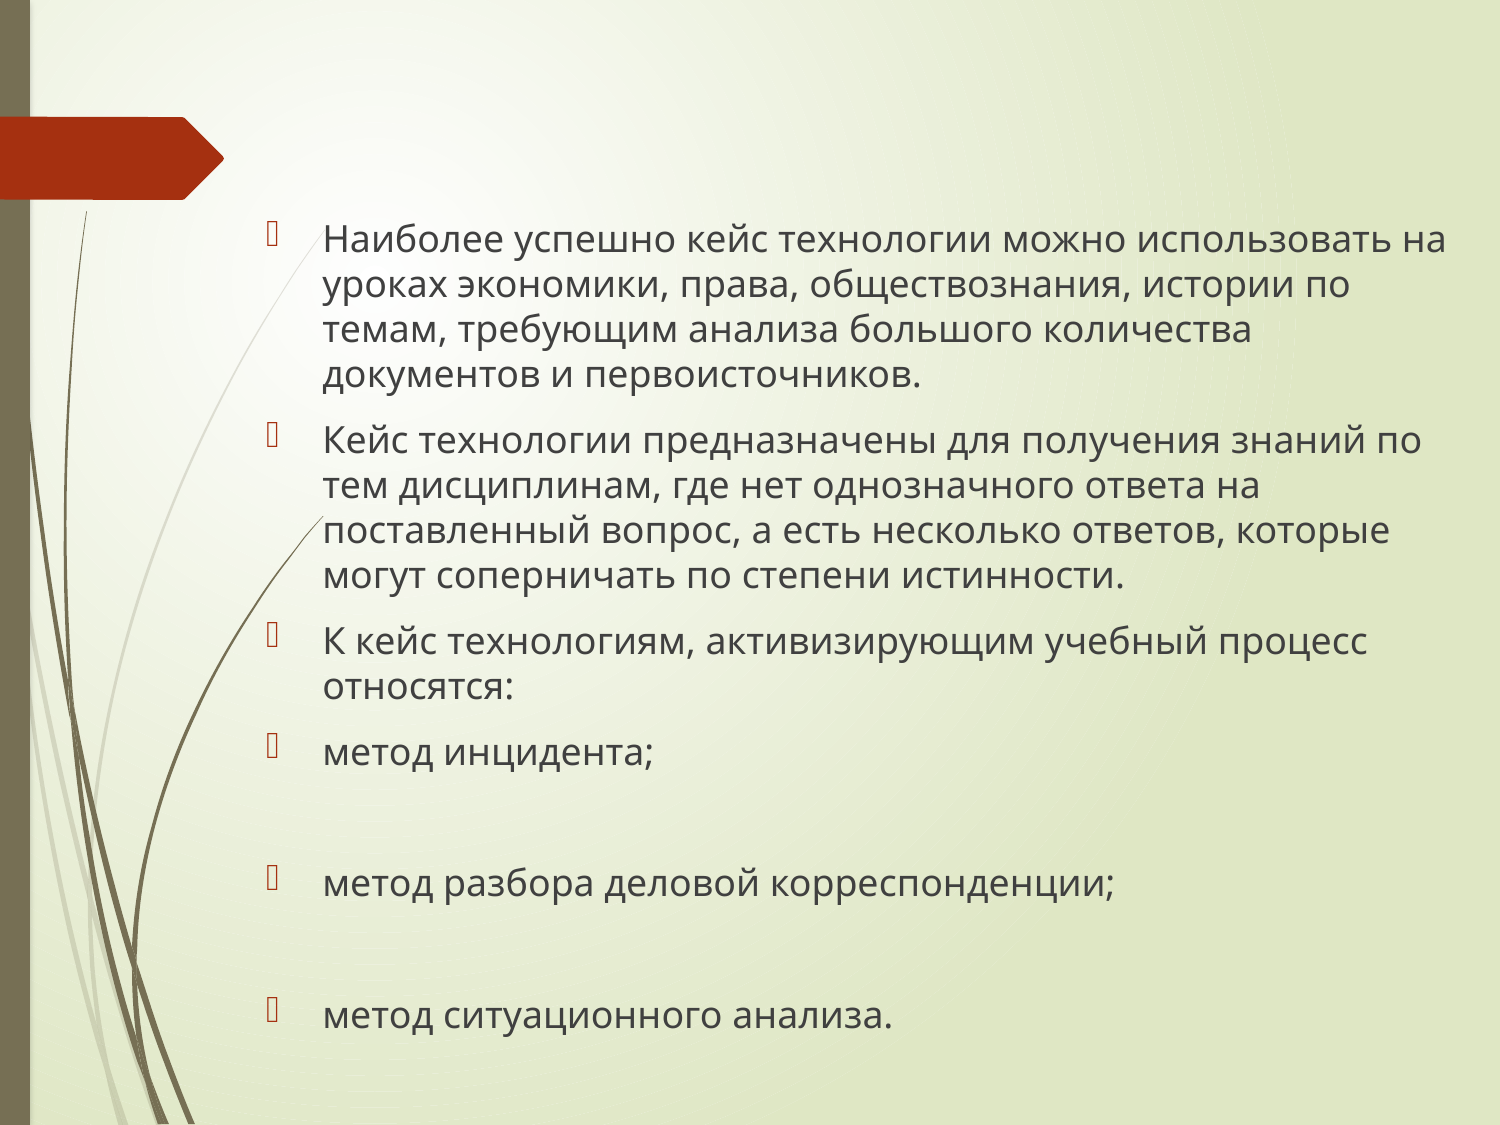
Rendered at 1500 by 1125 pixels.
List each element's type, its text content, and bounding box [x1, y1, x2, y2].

list Наиболее успешно кейс технологии можно использовать на уроках экономики, права, обществознания, истории по темам, требующим анализа большого количества документов и первоисточников. Кейс технологии предназначены для получения знаний по тем дисциплинам, где нет однозначного ответа на поставленный вопрос, а есть несколько ответов, которые могут соперничать по степени истинности. К кейс технологиям, активизирующим учебный процесс относятся: метод инцидента; метод разбора деловой корреспонденции; метод ситуационного анализа. [251, 207, 1468, 1075]
